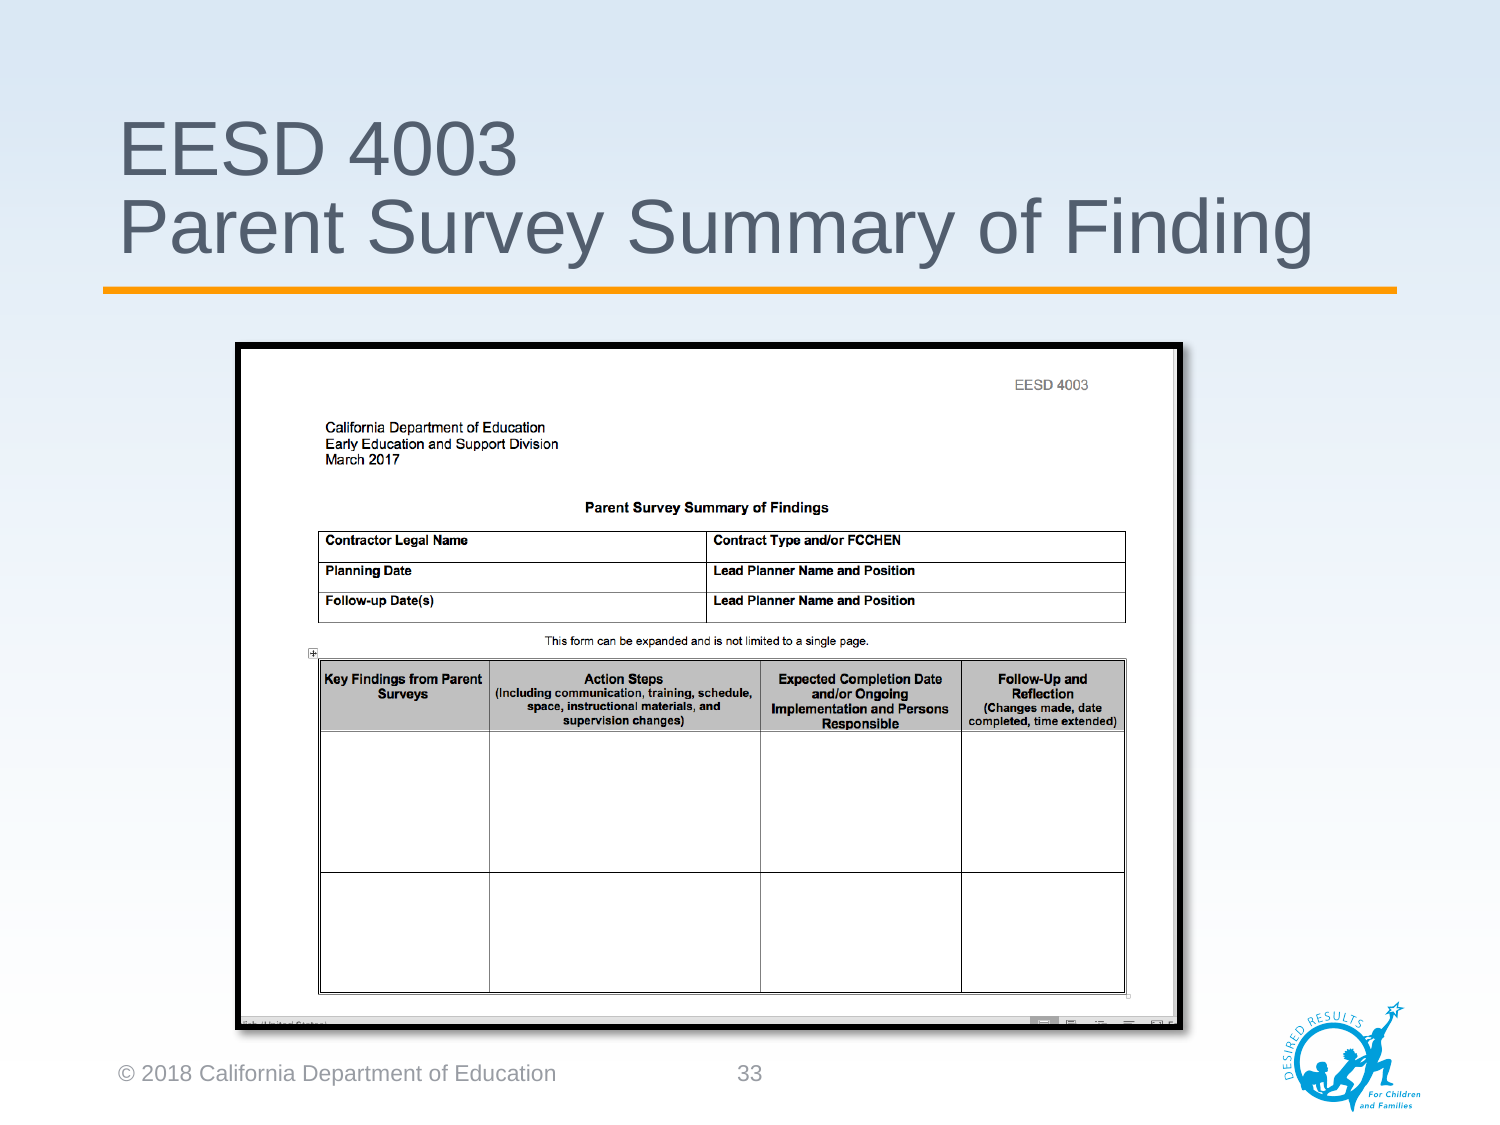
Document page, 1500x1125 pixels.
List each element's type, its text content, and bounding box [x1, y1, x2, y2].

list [241, 348, 1178, 1024]
slide_number 33 [709, 1042, 791, 1103]
title EESD 4003 Parent Survey Summary of Finding [103, 59, 1397, 278]
footer © 2018 California Department of Education [103, 1042, 610, 1103]
picture [0, 0, 1500, 1125]
